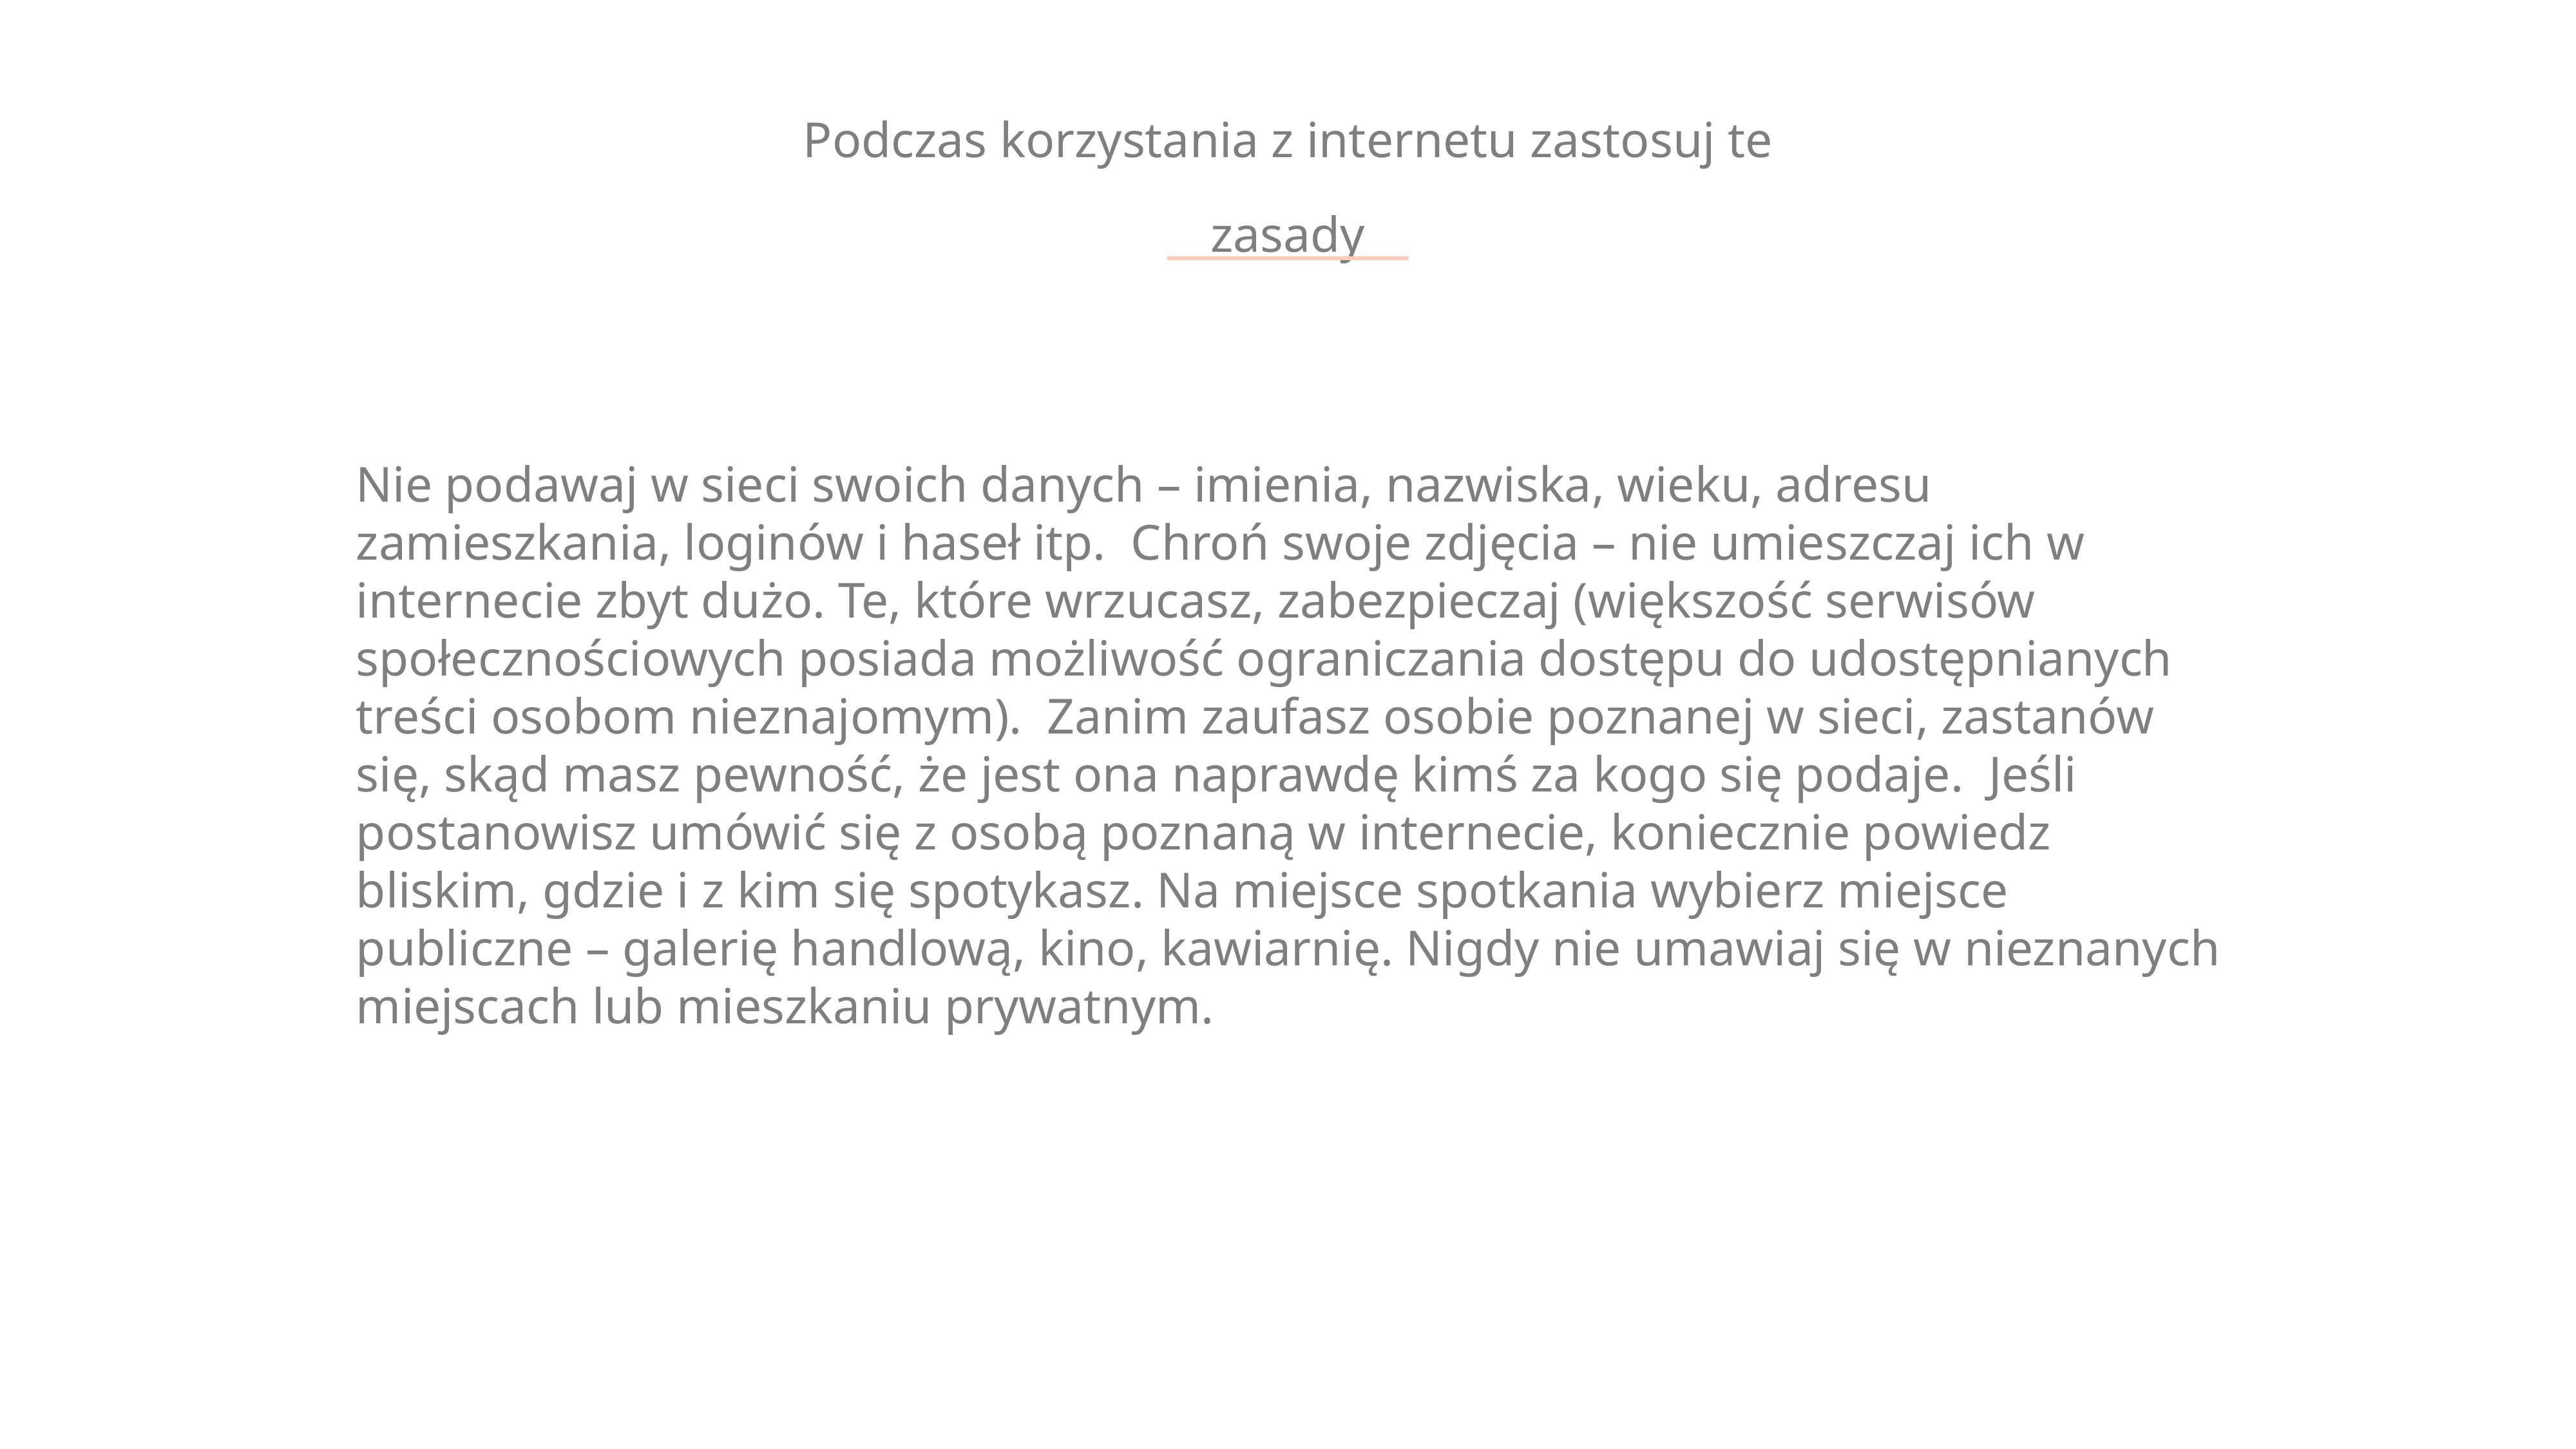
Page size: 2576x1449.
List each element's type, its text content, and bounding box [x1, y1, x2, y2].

text_box Nie podawaj w sieci swoich danych – imienia, nazwiska, wieku, adresu zamieszkania, loginów i haseł itp. Chroń swoje zdjęcia – nie umieszczaj ich w internecie zbyt dużo. Te, które wrzucasz, zabezpieczaj (większość serwisów społecznościowych posiada możliwość ograniczania dostępu do udostępnianych treści osobom nieznajomym). Zanim zaufasz osobie poznanej w sieci, zastanów się, skąd masz pewność, że jest ona naprawdę kimś za kogo się podaje. Jeśli postanowisz umówić się z osobą poznaną w internecie, koniecznie powiedz bliskim, gdzie i z kim się spotykasz. Na miejsce spotkania wybierz miejsce publiczne – galerię handlową, kino, kawiarnię. Nigdy nie umawiaj się w nieznanych miejscach lub mieszkaniu prywatnym. [347, 449, 2232, 1038]
text_box Podczas korzystania z internetu zastosuj te zasady [792, 67, 1784, 267]
